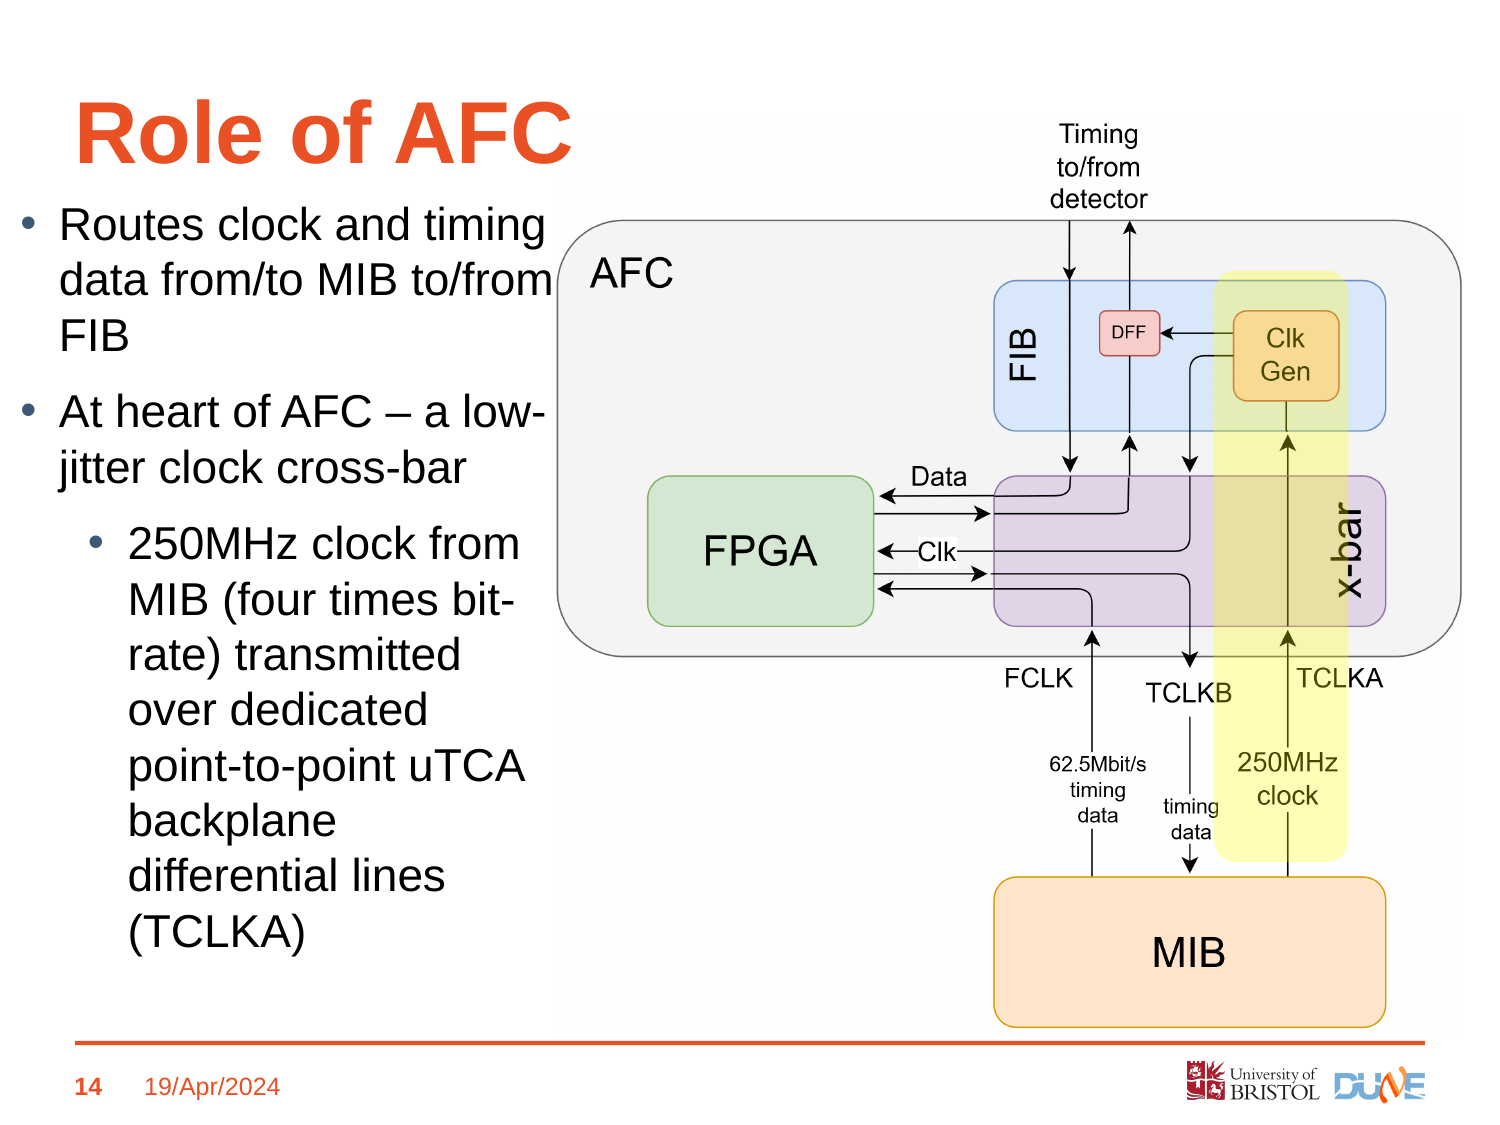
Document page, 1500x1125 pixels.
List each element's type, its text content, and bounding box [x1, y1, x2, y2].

picture [555, 117, 1463, 1034]
text_box 14 [74, 1074, 144, 1101]
text_box 19/Apr/2024 [144, 1074, 308, 1101]
picture [1187, 1061, 1320, 1100]
text_box Role of AFC [74, 75, 1425, 115]
picture [1333, 1064, 1426, 1104]
text_box Routes clock and timing data from/to MIB to/from FIB At heart of AFC – a low-jitter clock cross-bar 250MHz clock from MIB (four times bit-rate) transmitted over dedicated point-to-point uTCA backplane differential lines (TCLKA) [20, 110, 556, 992]
